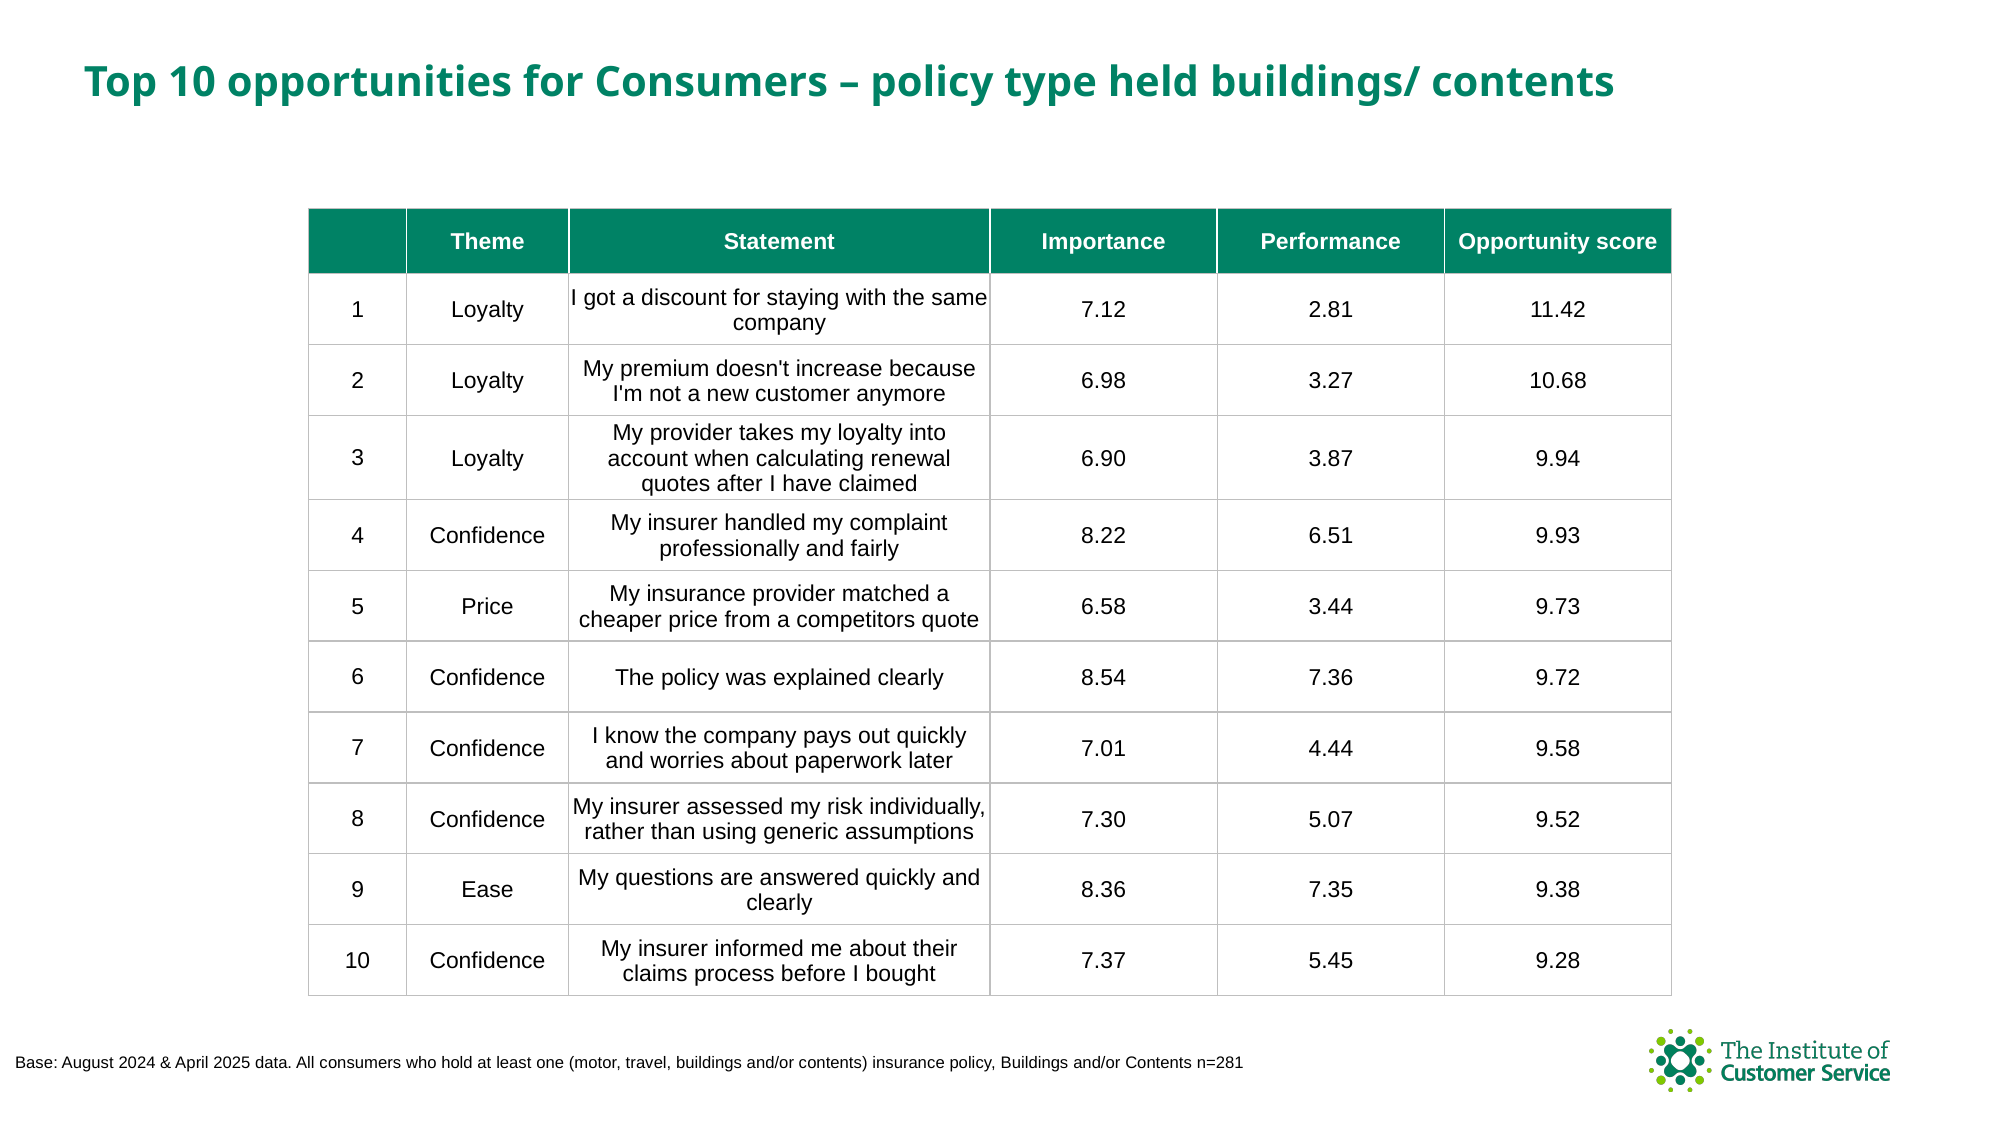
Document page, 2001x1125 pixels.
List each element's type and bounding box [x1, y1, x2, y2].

table_cell [1218, 274, 1444, 344]
table_cell [1218, 500, 1444, 570]
table_cell [991, 274, 1217, 344]
table_cell [569, 642, 989, 711]
picture [1649, 1029, 1890, 1092]
table_cell [991, 854, 1217, 924]
table_cell [1218, 571, 1444, 640]
table_cell [569, 345, 989, 415]
table_cell [309, 500, 406, 570]
table_cell [991, 500, 1217, 570]
table_cell [1445, 713, 1671, 782]
table_cell [569, 274, 989, 344]
table_cell [569, 784, 989, 853]
table_cell [1218, 345, 1444, 415]
table_cell [1445, 345, 1671, 415]
table_cell [1445, 571, 1671, 640]
table_cell [309, 925, 406, 995]
table_header [991, 209, 1216, 273]
table_cell [1445, 274, 1671, 344]
table_cell [569, 500, 989, 570]
table_cell [1218, 713, 1444, 782]
table_cell [991, 571, 1217, 640]
table_cell [1445, 784, 1671, 853]
table_cell [309, 854, 406, 924]
table_header [1445, 209, 1671, 273]
table_cell [991, 345, 1217, 415]
table_cell [569, 713, 989, 782]
text_box [69, 47, 1912, 113]
table_cell [1218, 854, 1444, 924]
table_cell [309, 571, 406, 640]
text_box [0, 1043, 1635, 1125]
table_cell [1445, 925, 1671, 995]
table_cell [407, 784, 568, 853]
table_header [407, 209, 568, 273]
table_cell [407, 274, 568, 344]
table_cell [407, 345, 568, 415]
table_cell [1445, 854, 1671, 924]
table_cell [569, 416, 989, 499]
table_cell [407, 642, 568, 711]
table_cell [309, 784, 406, 853]
table_cell [407, 713, 568, 782]
table_cell [991, 925, 1217, 995]
table_cell [1445, 416, 1671, 499]
table_cell [569, 925, 989, 995]
table_header [570, 209, 989, 273]
table_cell [1218, 416, 1444, 499]
table_cell [309, 642, 406, 711]
table_cell [991, 642, 1217, 711]
table_cell [991, 416, 1217, 499]
table_cell [991, 784, 1217, 853]
table_cell [309, 274, 406, 344]
table_cell [407, 571, 568, 640]
table_cell [1445, 500, 1671, 570]
table_cell [569, 854, 989, 924]
table_cell [407, 500, 568, 570]
table_cell [1218, 784, 1444, 853]
table_cell [407, 416, 568, 499]
table_cell [309, 416, 406, 499]
table_cell [569, 571, 989, 640]
table_cell [407, 854, 568, 924]
table_cell [309, 713, 406, 782]
table_cell [1218, 642, 1444, 711]
table_cell [991, 713, 1217, 782]
table_cell [407, 925, 568, 995]
table_header [309, 209, 406, 273]
table_header [1218, 209, 1444, 273]
table_cell [1218, 925, 1444, 995]
table_cell [309, 345, 406, 415]
table_cell [1445, 642, 1671, 711]
